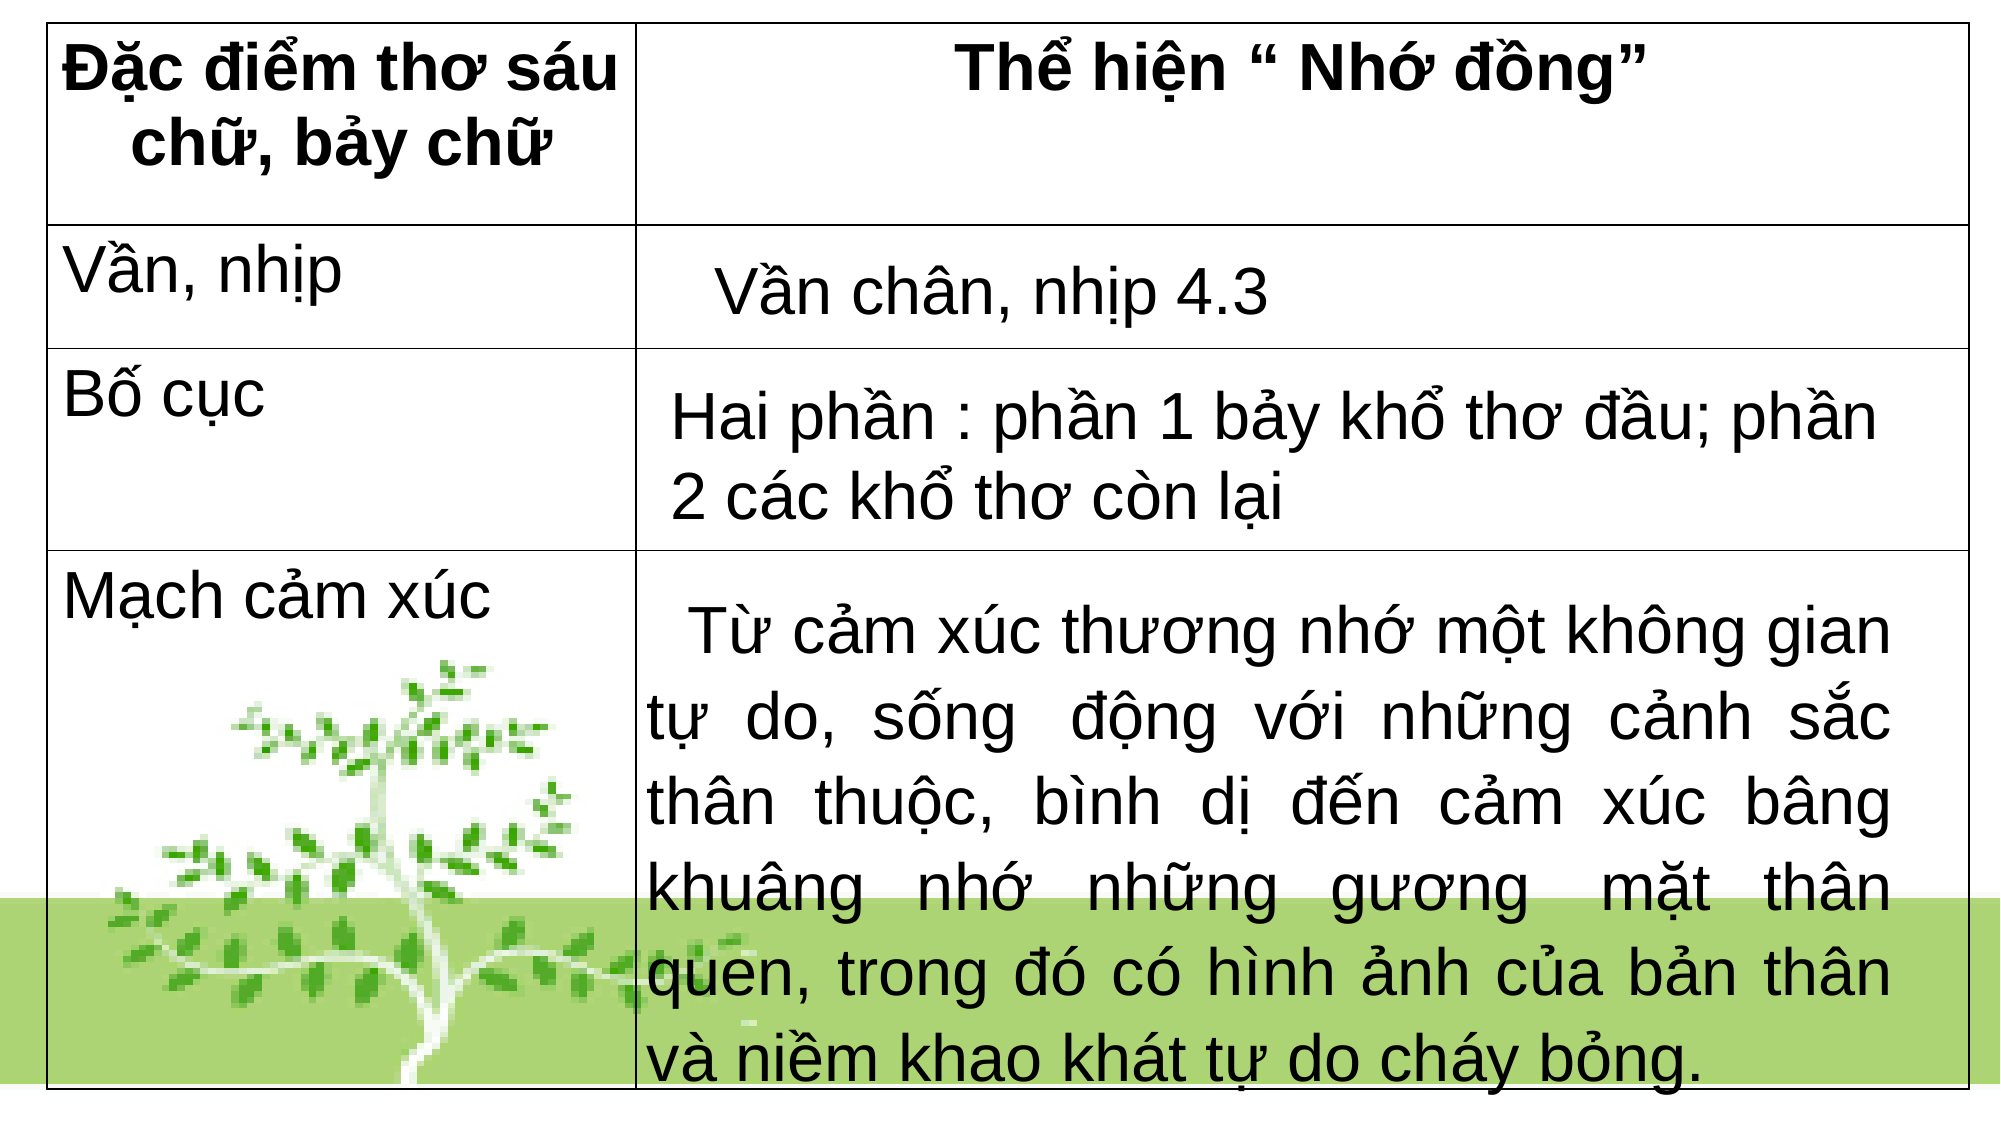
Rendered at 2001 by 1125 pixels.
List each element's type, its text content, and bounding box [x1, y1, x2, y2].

text_box Hai phần : phần 1 bảy khổ thơ đầu; phần 2 các khổ thơ còn lại [655, 365, 1908, 540]
table_header Thể hiện “ Nhớ đồng” [637, 24, 1968, 224]
table_cell [637, 349, 1968, 550]
picture [0, 0, 2001, 1125]
table_cell [637, 226, 1968, 348]
text_box Từ cảm xúc thương nhớ một không gian tự do, sống động với những cảnh sắc thân thuộc, bình dị đến cảm xúc bâng khuâng nhớ những gương mặt thân quen, trong đó có hình ảnh của bản thân và niềm khao khát tự do cháy bỏng. [632, 574, 1970, 1103]
table_cell Bố cục [48, 349, 635, 550]
table_cell [637, 551, 1968, 574]
text_box Vần chân, nhịp 4.3 [699, 240, 1317, 336]
table_header Đặc điểm thơ sáu chữ, bảy chữ [48, 24, 635, 224]
table_cell Vần, nhịp [48, 226, 635, 348]
table_cell Mạch cảm xúc [48, 551, 635, 1088]
